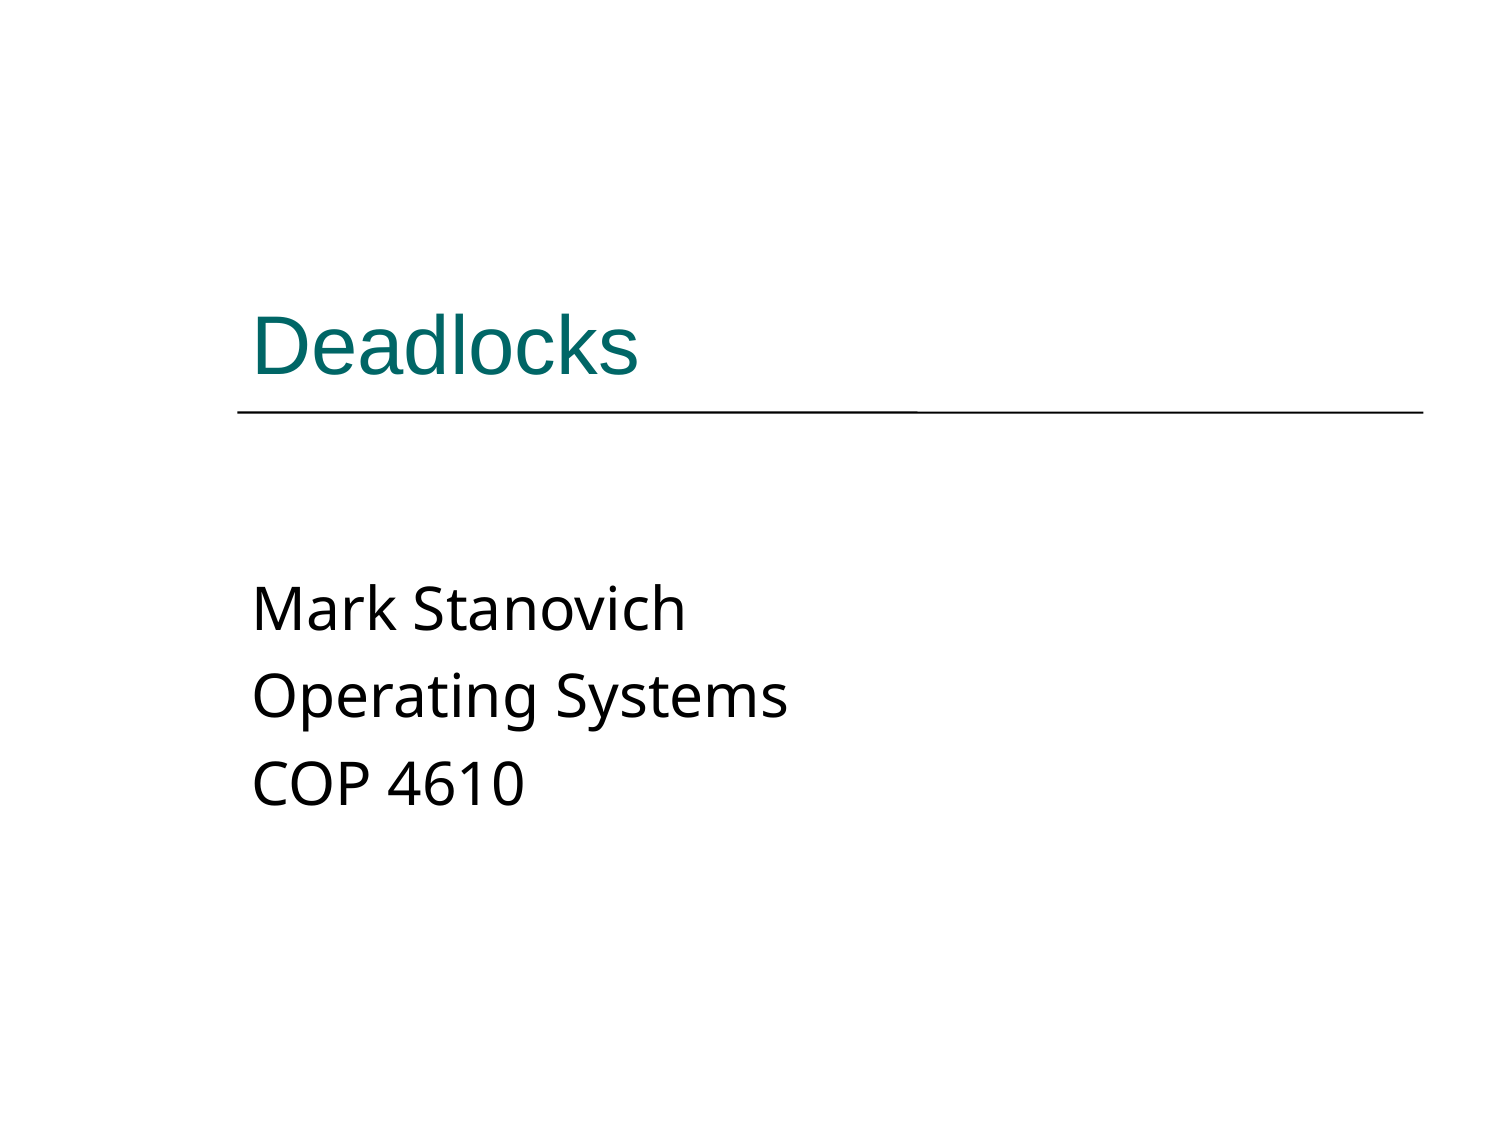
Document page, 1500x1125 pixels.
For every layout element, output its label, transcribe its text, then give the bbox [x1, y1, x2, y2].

text_box Deadlocks [236, 161, 1425, 399]
text_box Mark Stanovich Operating Systems COP 4610 [236, 562, 1425, 850]
